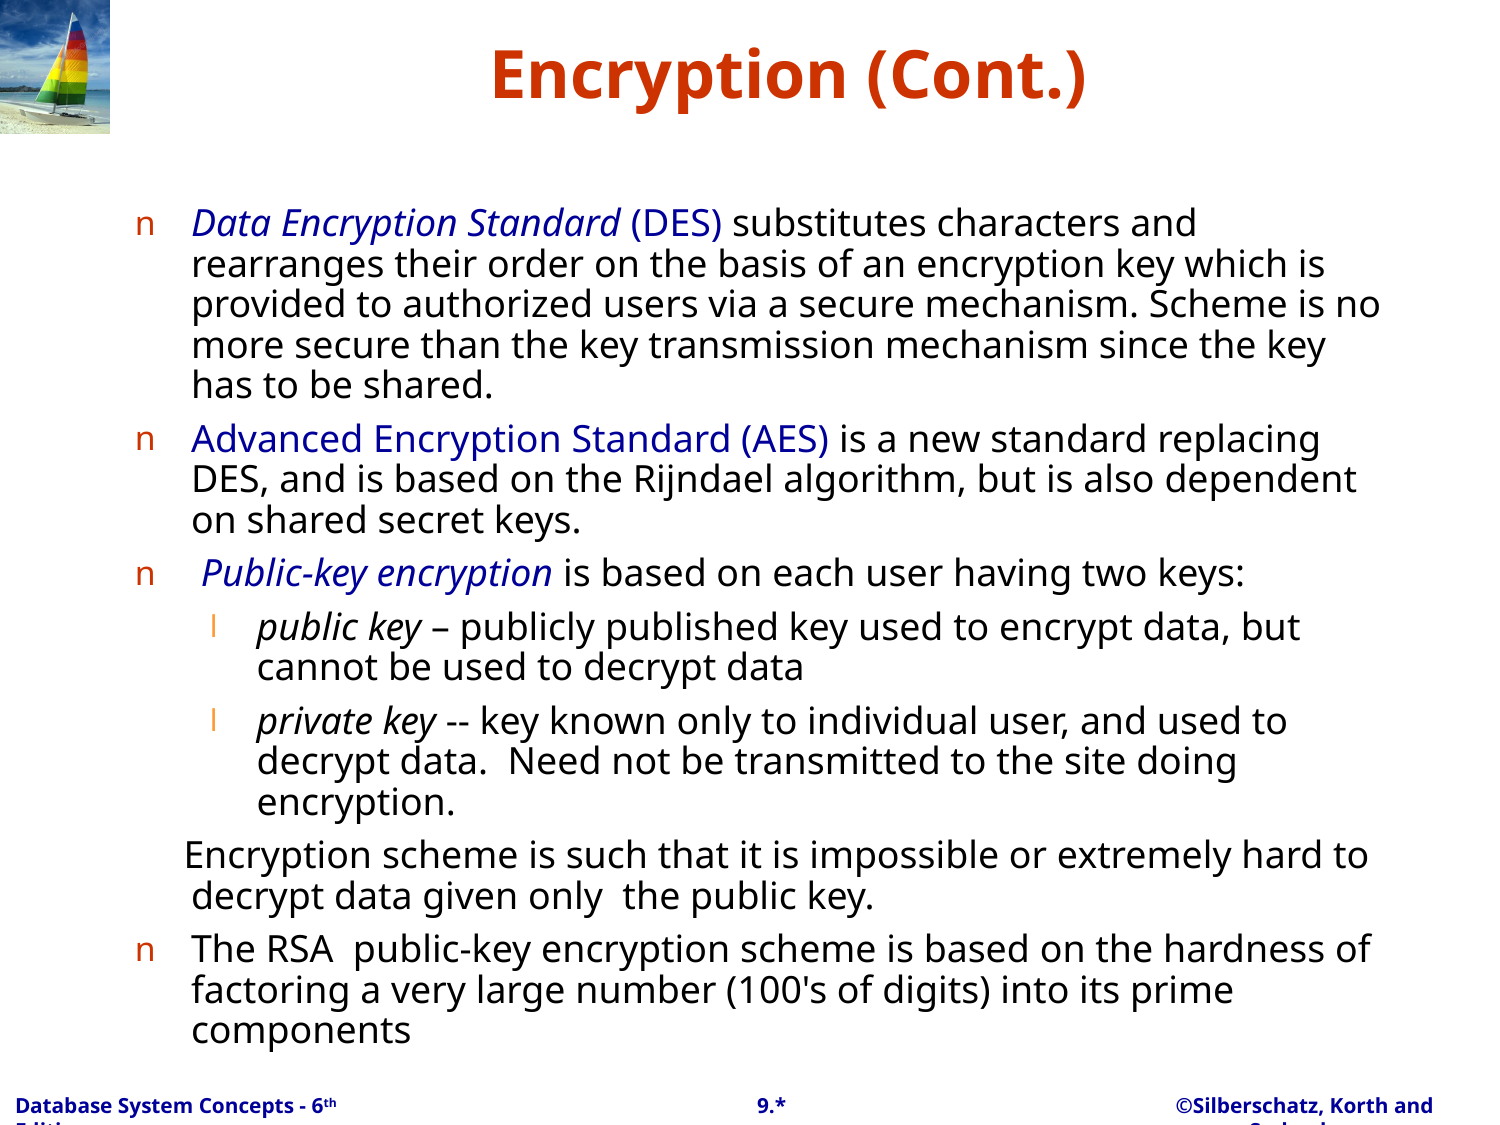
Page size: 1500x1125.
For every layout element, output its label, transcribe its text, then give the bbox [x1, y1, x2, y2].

title Encryption (Cont.) [126, 19, 1451, 120]
picture [0, 0, 110, 134]
list Data Encryption Standard (DES) substitutes characters and rearranges their order on the basis of an encryption key which is provided to authorized users via a secure mechanism. Scheme is no more secure than the key transmission mechanism since the key has to be shared. Advanced Encryption Standard (AES) is a new standard replacing DES, and is based on the Rijndael algorithm, but is also dependent on shared secret keys. Public-key encryption is based on each user having two keys: public key – publicly published key used to encrypt data, but cannot be used to decrypt data private key -- key known only to individual user, and used to decrypt data. Need not be transmitted to the site doing encryption. Encryption scheme is such that it is impossible or extremely hard to decrypt data given only the public key. The RSA public-key encryption scheme is based on the hardness of factoring a very large number (100's of digits) into its prime components [119, 196, 1414, 1027]
